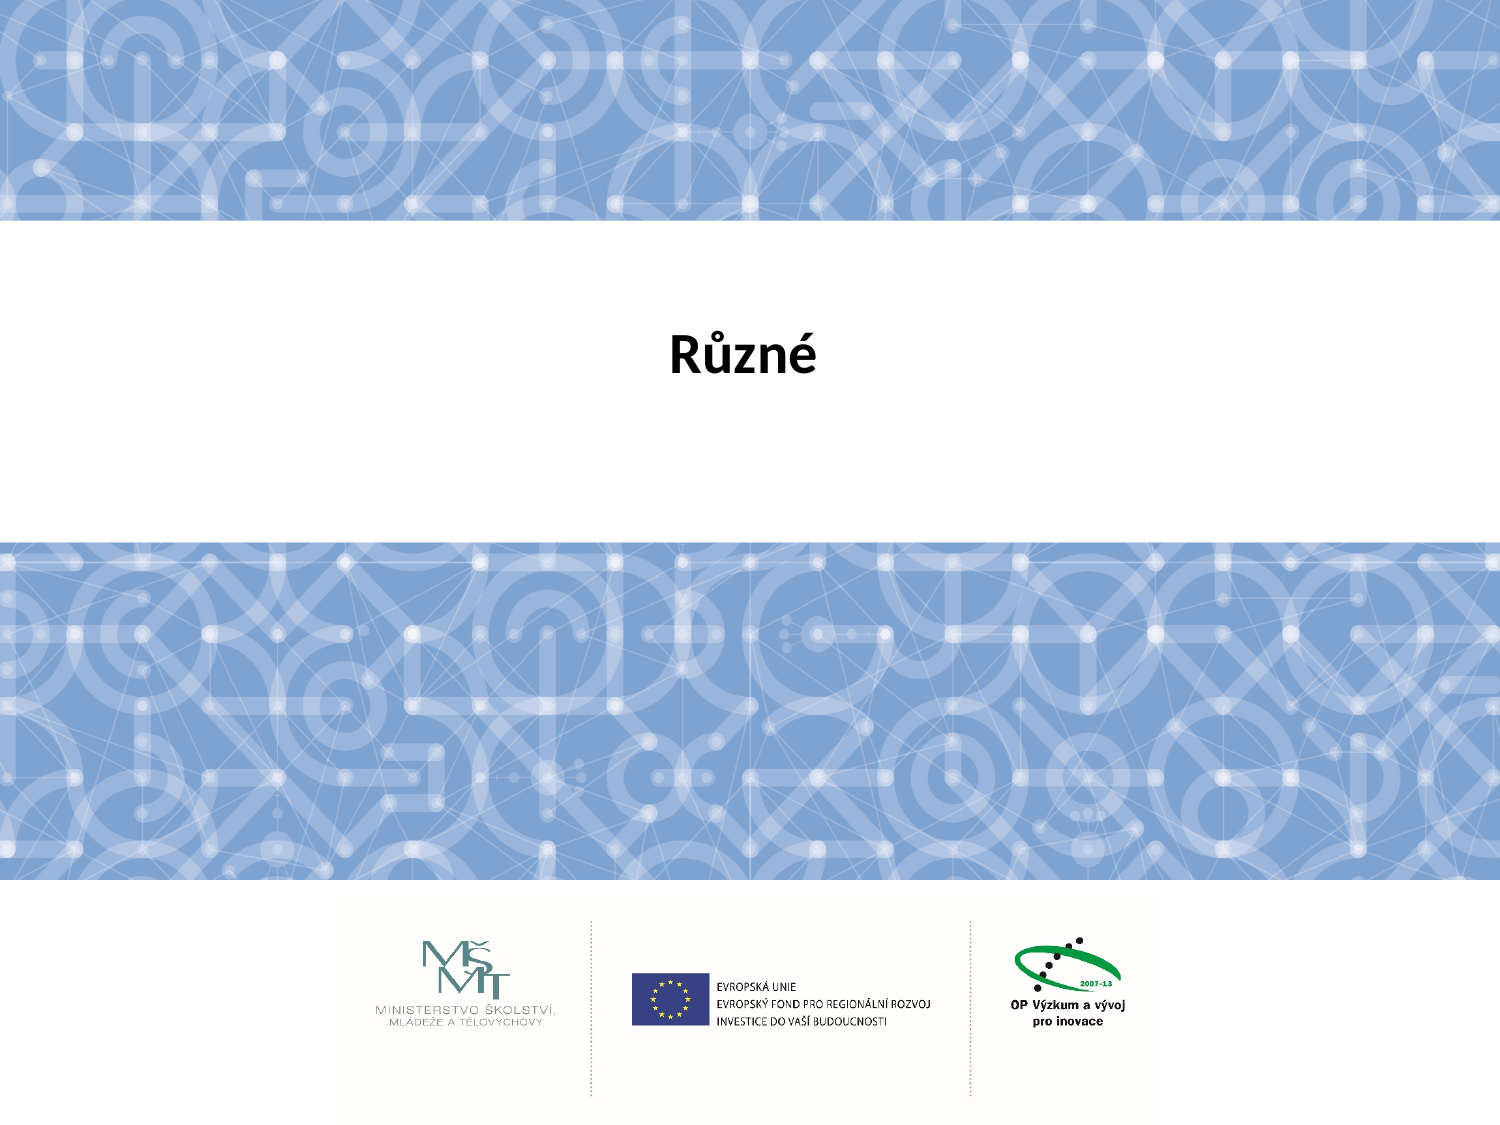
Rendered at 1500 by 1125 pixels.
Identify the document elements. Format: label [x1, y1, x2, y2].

picture [334, 892, 1166, 1125]
picture [0, 0, 1500, 880]
